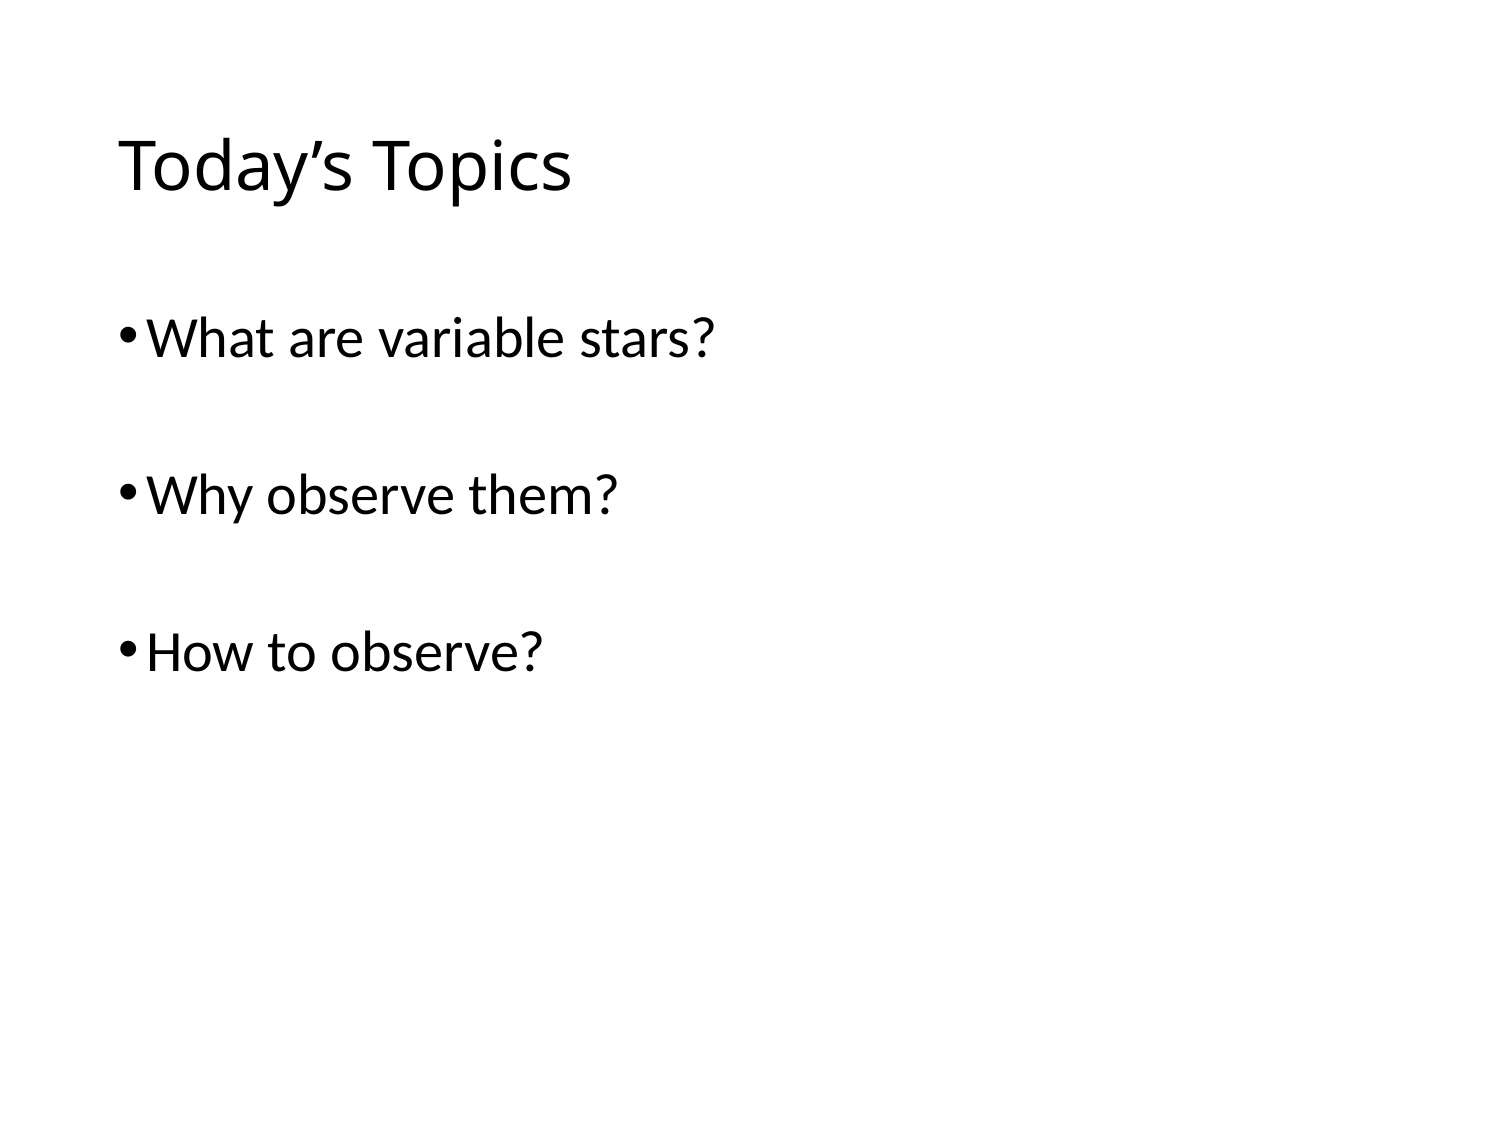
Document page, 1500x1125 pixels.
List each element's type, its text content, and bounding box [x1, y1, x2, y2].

title Today’s Topics [103, 59, 1397, 278]
list What are variable stars? Why observe them? How to observe? [103, 299, 1397, 1014]
